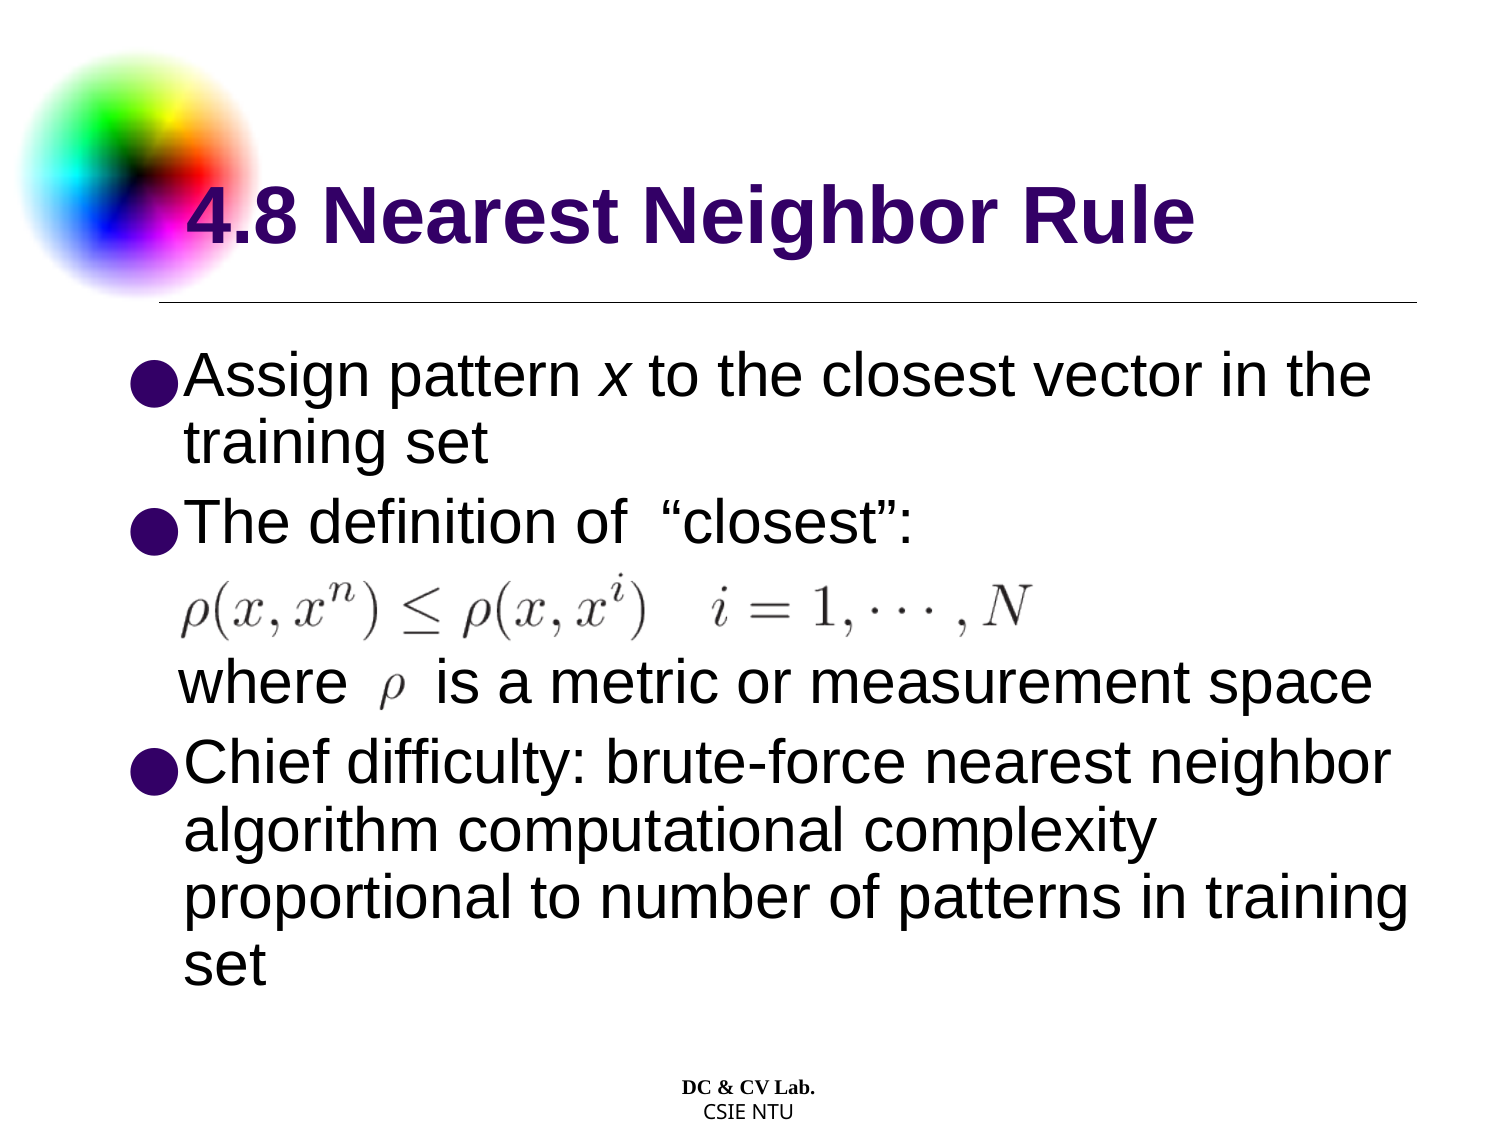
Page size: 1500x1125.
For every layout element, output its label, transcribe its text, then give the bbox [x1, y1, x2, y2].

list Assign pattern x to the closest vector in the training set The definition of “closest”: where is a metric or measurement space Chief difficulty: brute-force nearest neighbor algorithm computational complexity proportional to number of patterns in training set [112, 334, 1463, 1059]
picture [170, 568, 1042, 646]
picture [0, 42, 272, 318]
title 4.8 Nearest Neighbor Rule [171, 54, 1500, 268]
footer DC & CV Lab. CSIE NTU [511, 1066, 987, 1125]
picture [371, 668, 415, 717]
